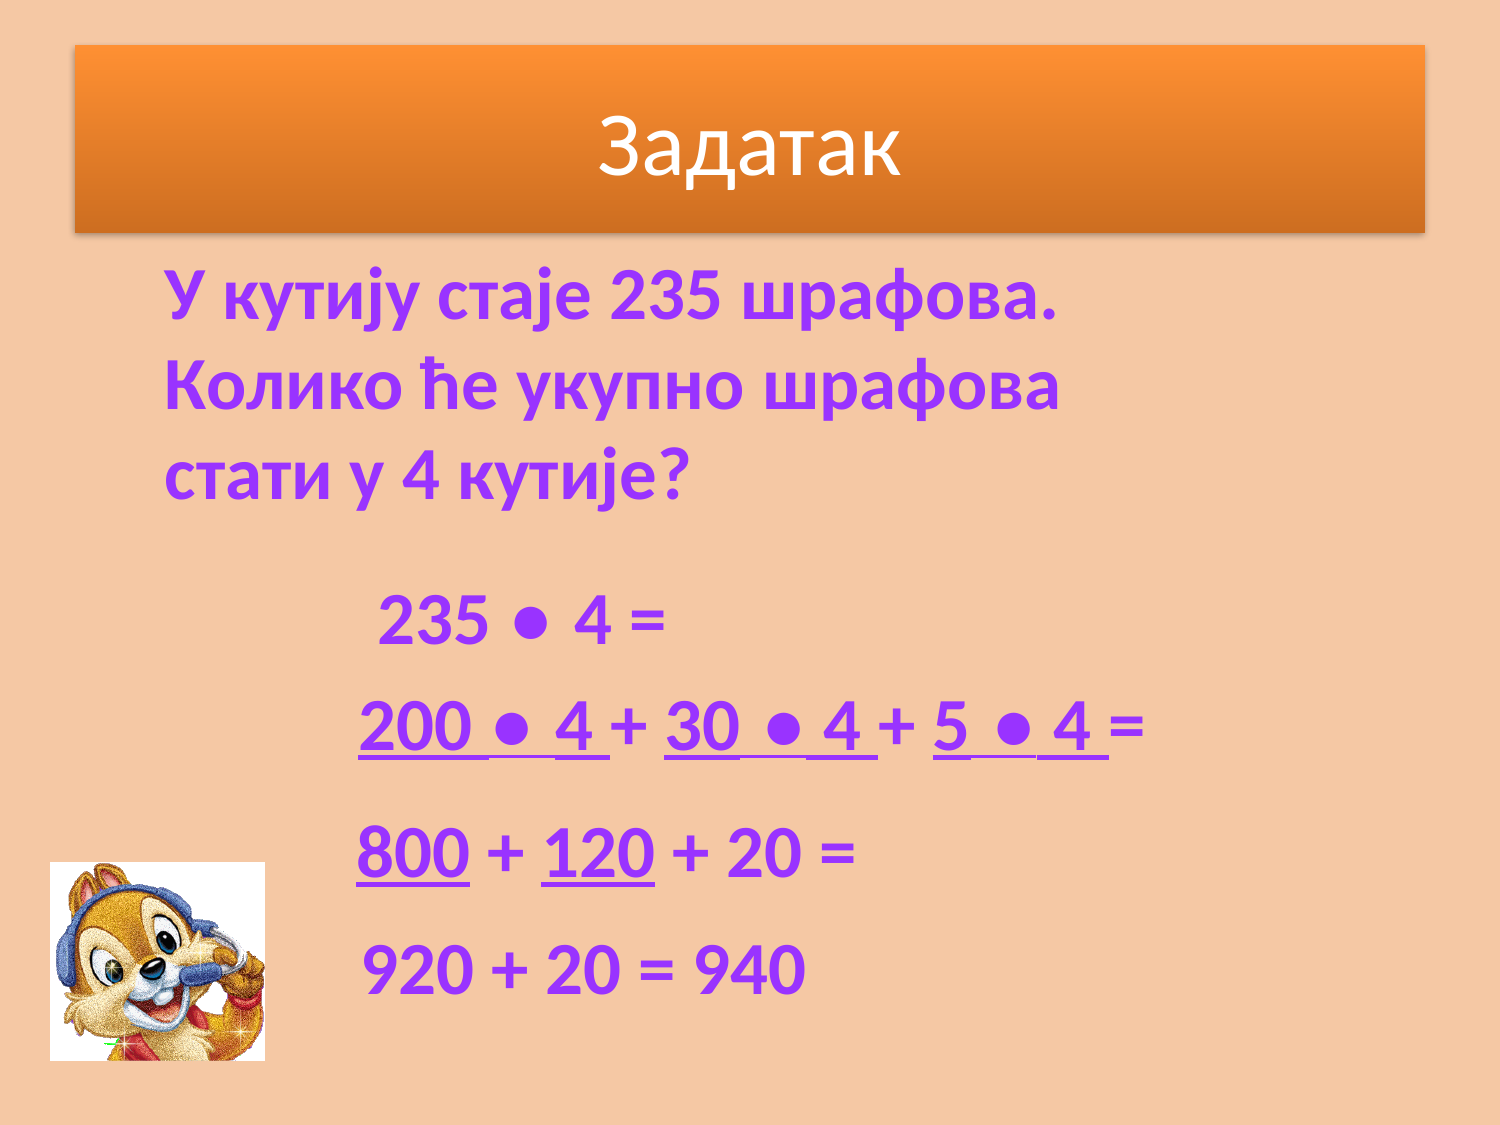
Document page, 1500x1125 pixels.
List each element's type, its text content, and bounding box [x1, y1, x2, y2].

text_box 800 + 120 + 20 = [341, 795, 1453, 900]
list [49, 862, 266, 1062]
text_box 920 + 20 = 940 [345, 912, 859, 1018]
text_box У кутију стаје 235 шрафова. Колико ће укупно шрафова стати у 4 кутије? [149, 237, 1200, 523]
text_box 235 ● 4 = [362, 562, 706, 667]
title Задатак [75, 45, 1425, 233]
text_box 200 ● 4 + 30 ● 4 + 5 ● 4 = [343, 667, 1474, 773]
